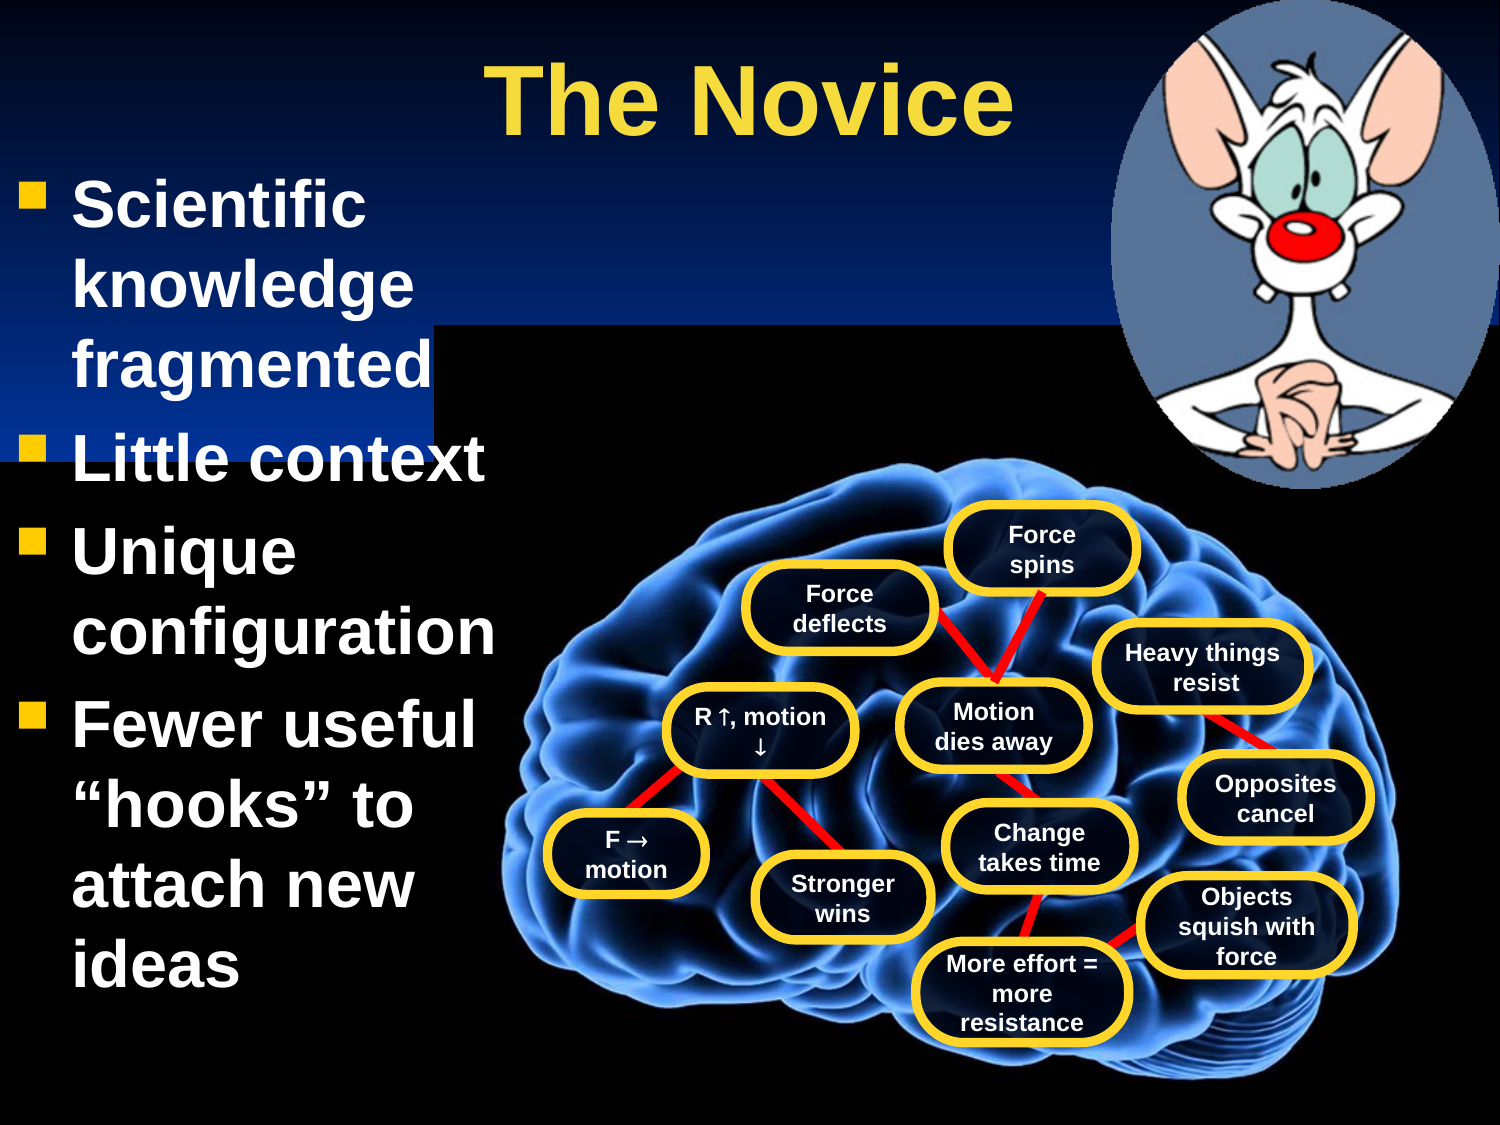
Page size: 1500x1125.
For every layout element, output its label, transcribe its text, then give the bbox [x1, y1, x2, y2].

list Scientific knowledge fragmented Little context Unique configuration Fewer useful “hooks” to attach new ideas [0, 153, 545, 1125]
title The Novice [74, 1, 1108, 190]
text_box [433, 325, 1500, 1125]
picture [1111, 0, 1500, 490]
